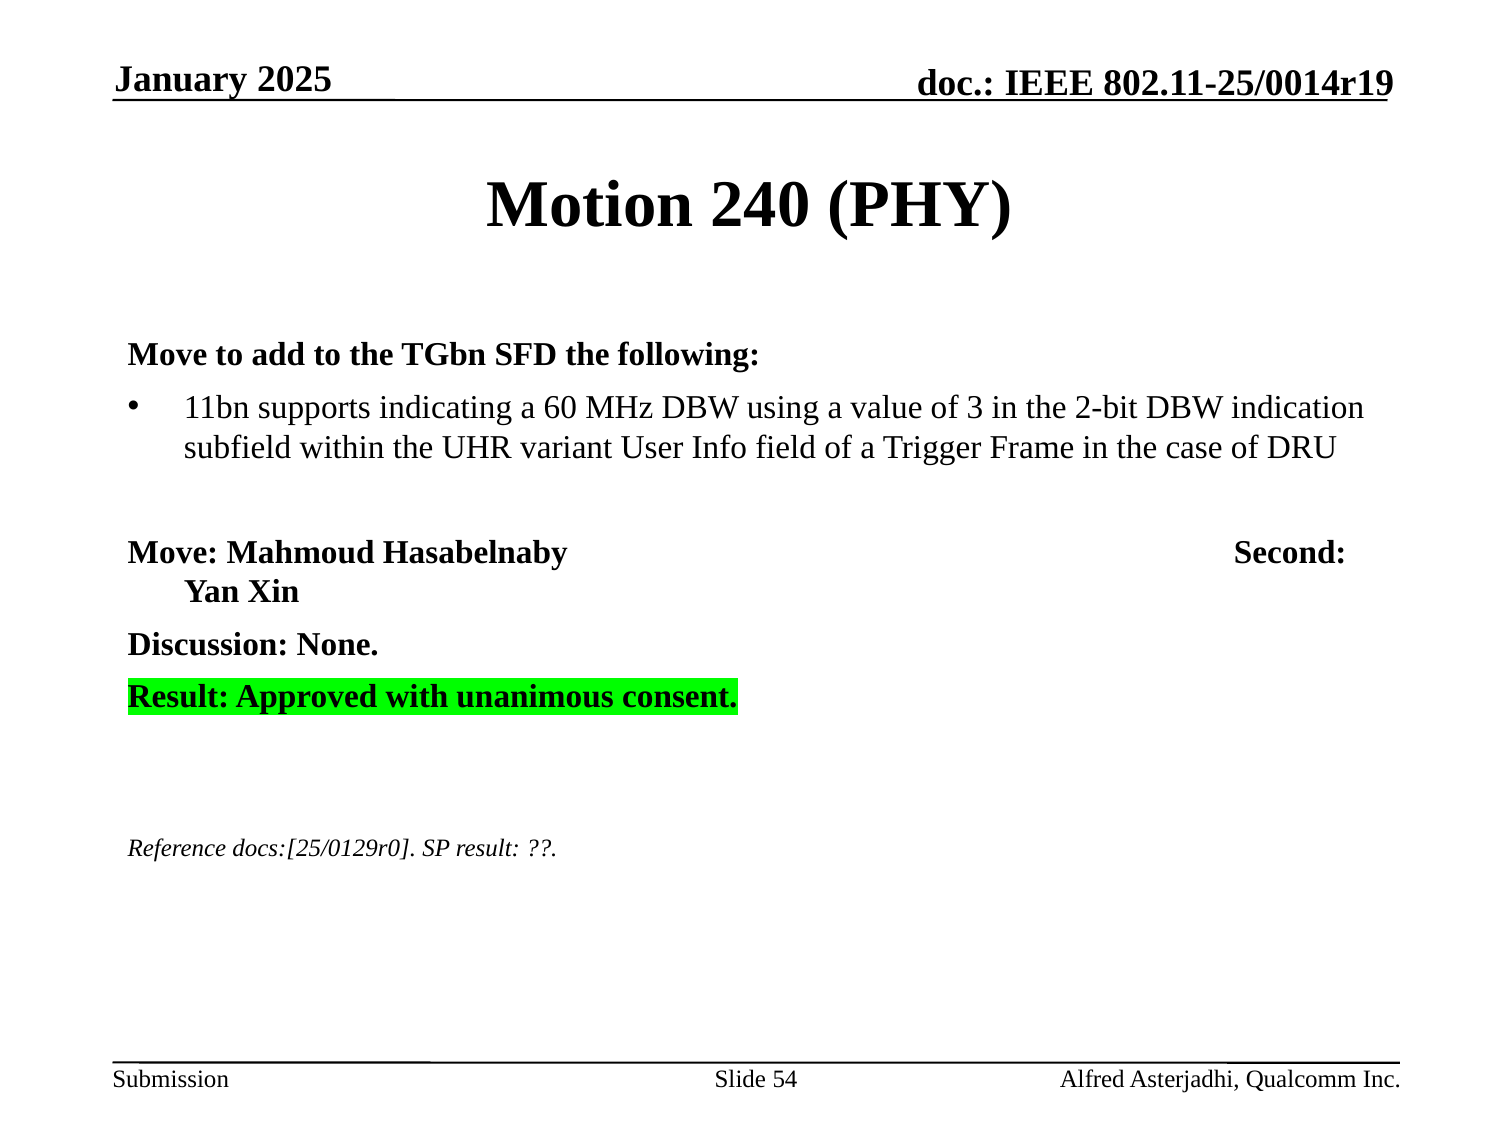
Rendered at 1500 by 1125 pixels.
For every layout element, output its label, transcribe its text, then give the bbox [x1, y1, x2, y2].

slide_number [114, 54, 423, 100]
list Move to add to the TGbn SFD the following: 11bn supports indicating a 60 MHz DBW using a value of 3 in the 2-bit DBW indication subfield within the UHR variant User Info field of a Trigger Frame in the case of DRU Move: Mahmoud Hasabelnaby Second: Yan Xin Discussion: None. Result: Approved with unanimous consent. Reference docs:[25/0129r0]. SP result: ??. [112, 324, 1388, 1000]
slide_number Slide 54 [712, 1061, 800, 1123]
title Motion 240 (PHY) [112, 112, 1388, 288]
footer Alfred Asterjadhi, Qualcomm Inc. [878, 1061, 1402, 1093]
